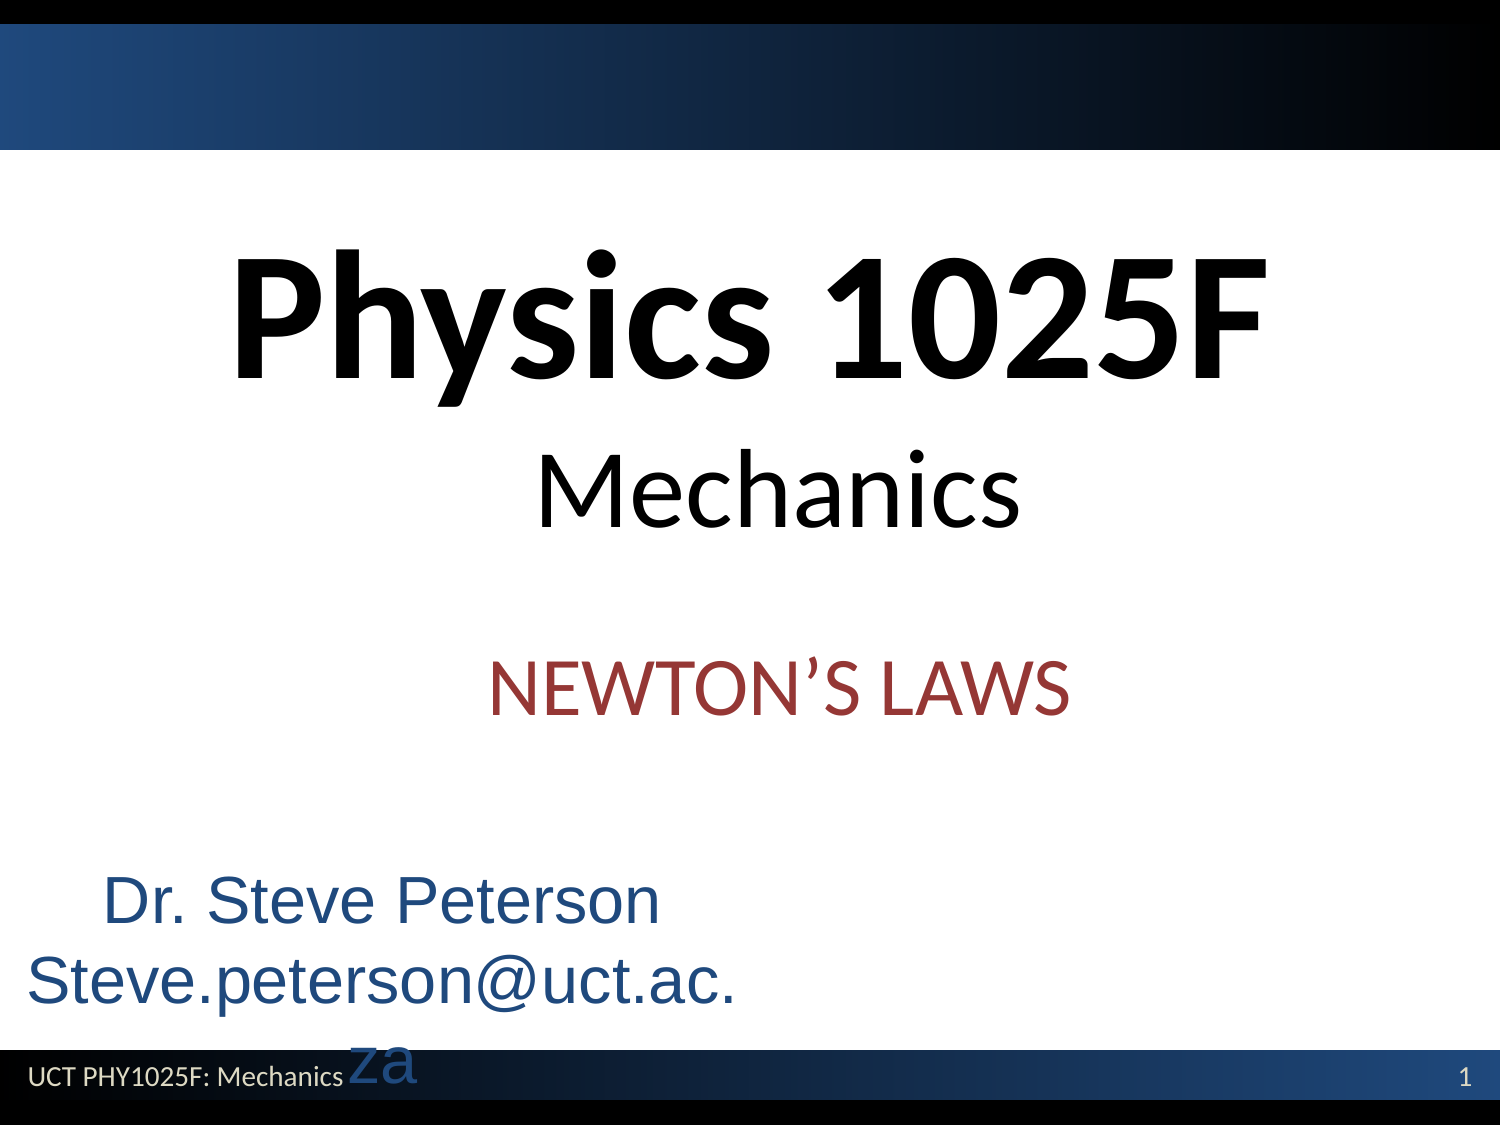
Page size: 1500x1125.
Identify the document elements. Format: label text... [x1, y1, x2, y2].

text_box NEWTON’S LAWS [399, 624, 1160, 813]
subtitle Dr. Steve Peterson Steve.peterson@uct.ac.za [2, 849, 763, 1038]
title Physics 1025F Mechanics [112, 187, 1388, 554]
